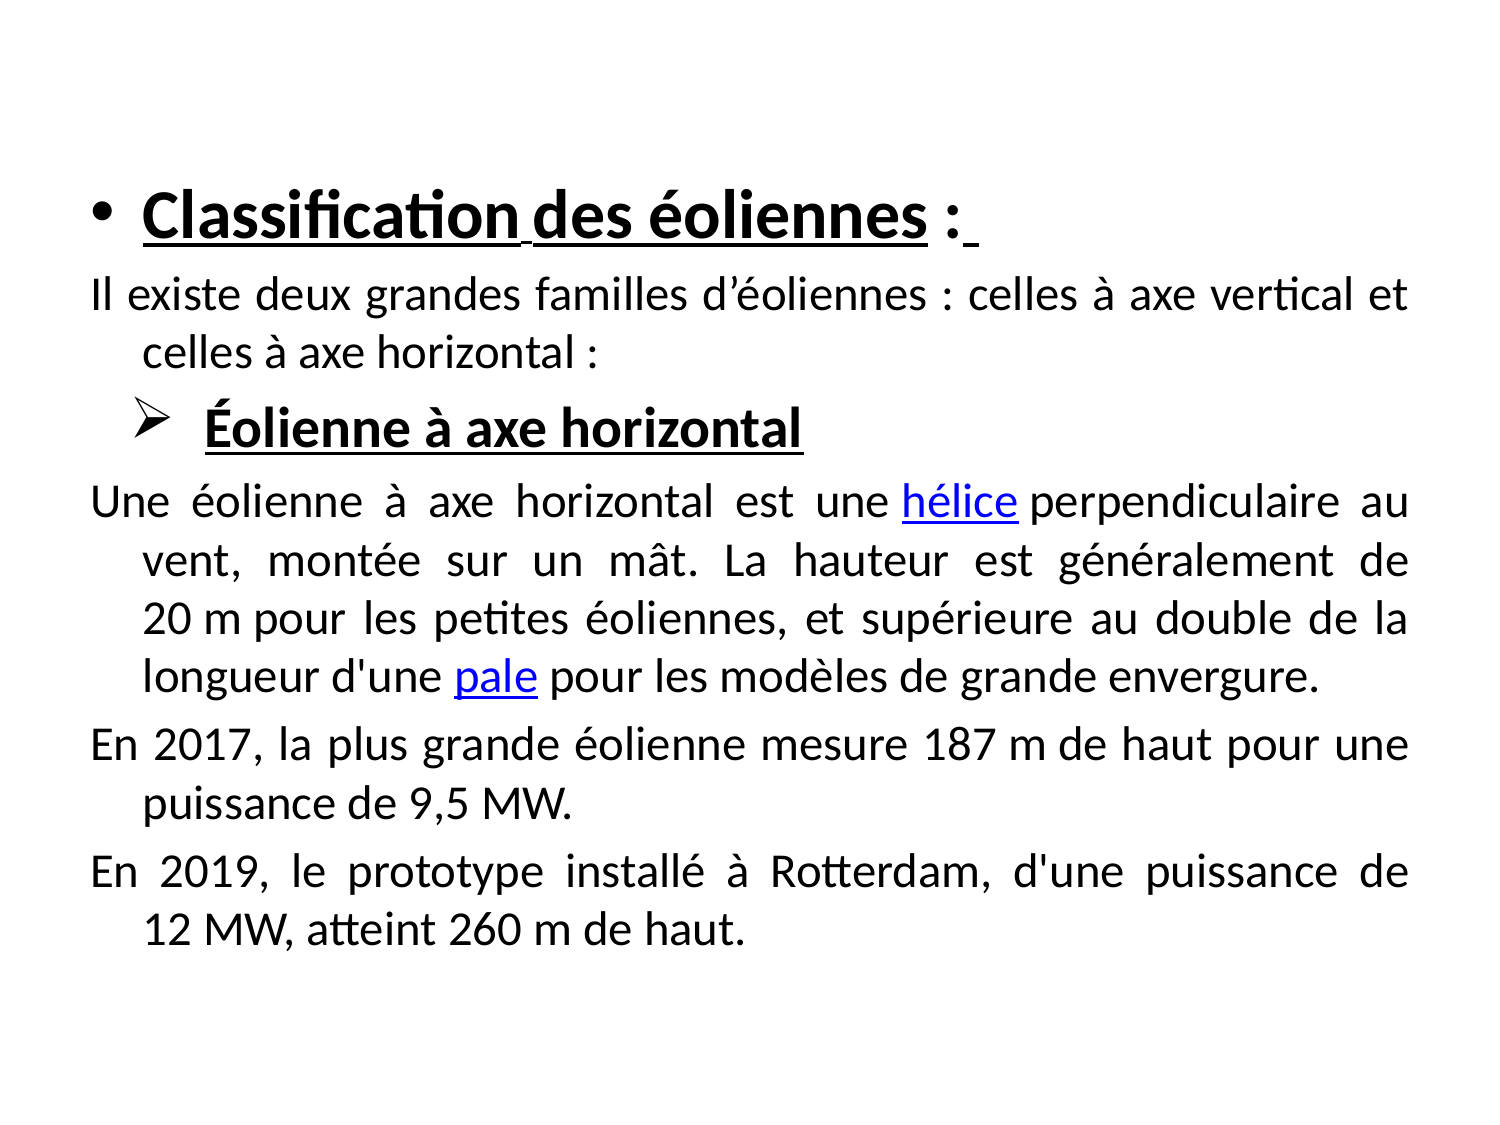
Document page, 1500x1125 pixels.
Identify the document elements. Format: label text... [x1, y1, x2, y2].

list Classification des éoliennes : Il existe deux grandes familles d’éoliennes : celles à axe vertical et celles à axe horizontal : Éolienne à axe horizontal Une éolienne à axe horizontal est une hélice perpendiculaire au vent, montée sur un mât. La hauteur est généralement de 20 m pour les petites éoliennes, et supérieure au double de la longueur d'une pale pour les modèles de grande envergure. En 2017, la plus grande éolienne mesure 187 m de haut pour une puissance de 9,5 MW. En 2019, le prototype installé à Rotterdam, d'une puissance de 12 MW, atteint 260 m de haut. [75, 160, 1425, 965]
